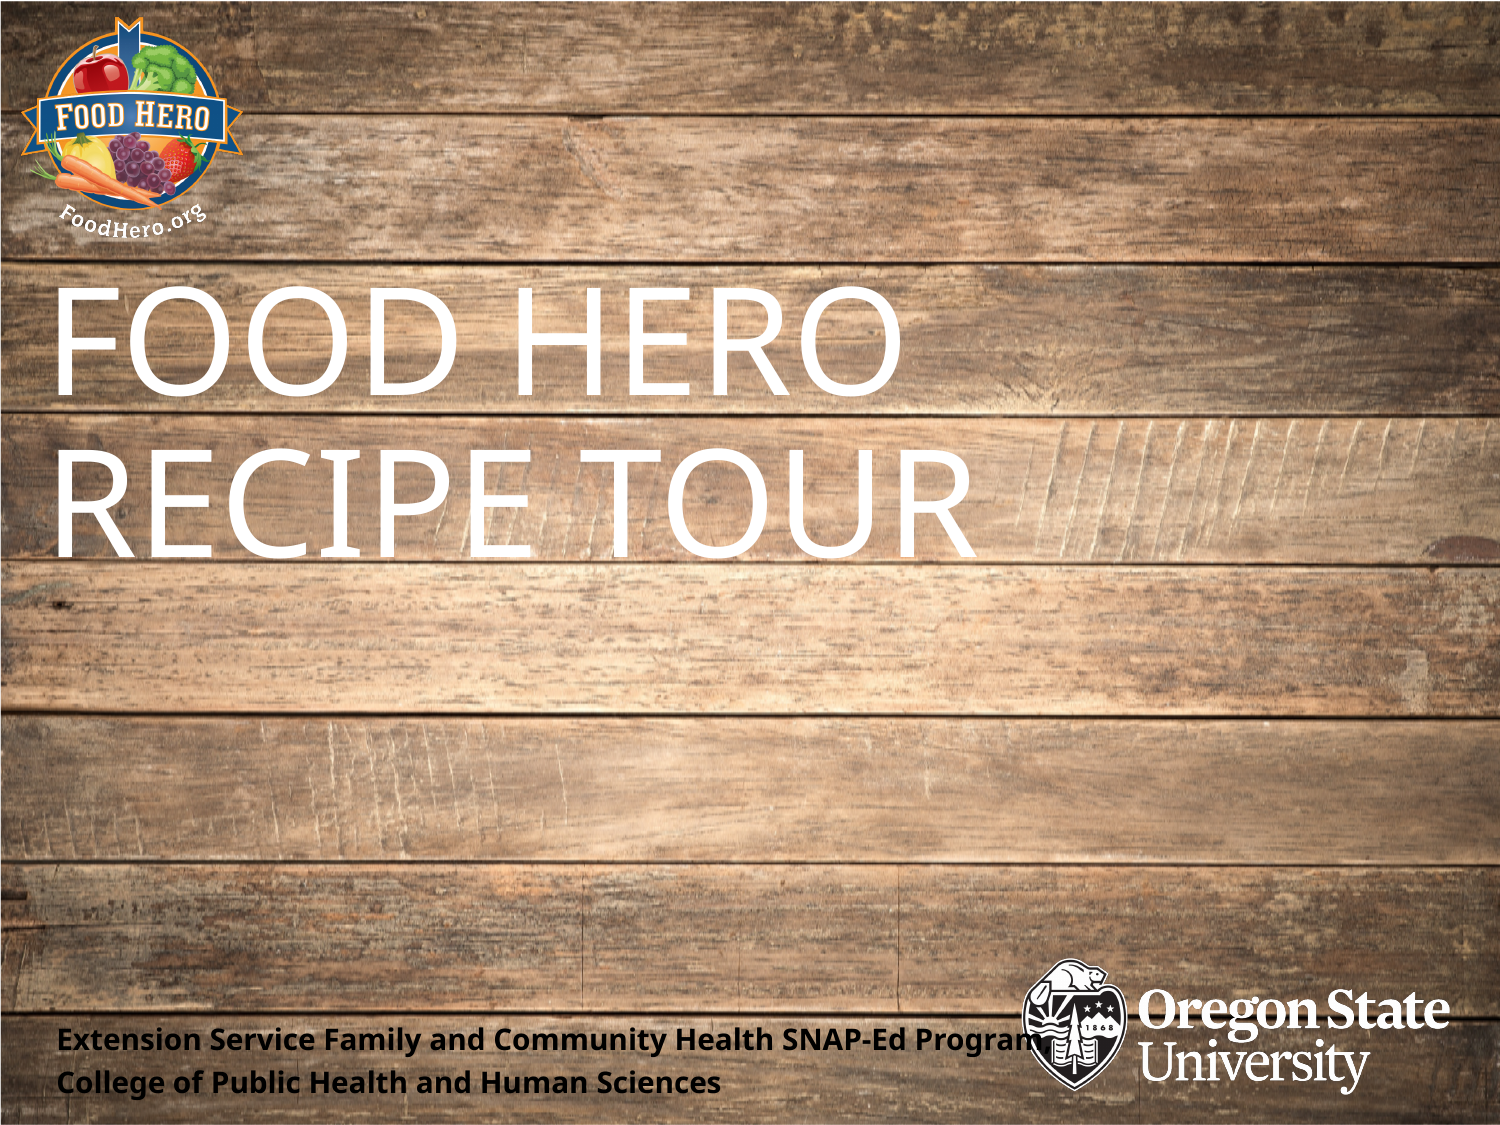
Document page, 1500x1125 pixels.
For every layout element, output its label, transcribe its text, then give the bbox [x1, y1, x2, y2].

title Food Hero Recipe Tour [44, 265, 1253, 708]
picture [2, 2, 1499, 1125]
subtitle Extension Service Family and Community Health SNAP-Ed Program, College of Public Health and Human Sciences [41, 1006, 1089, 1115]
